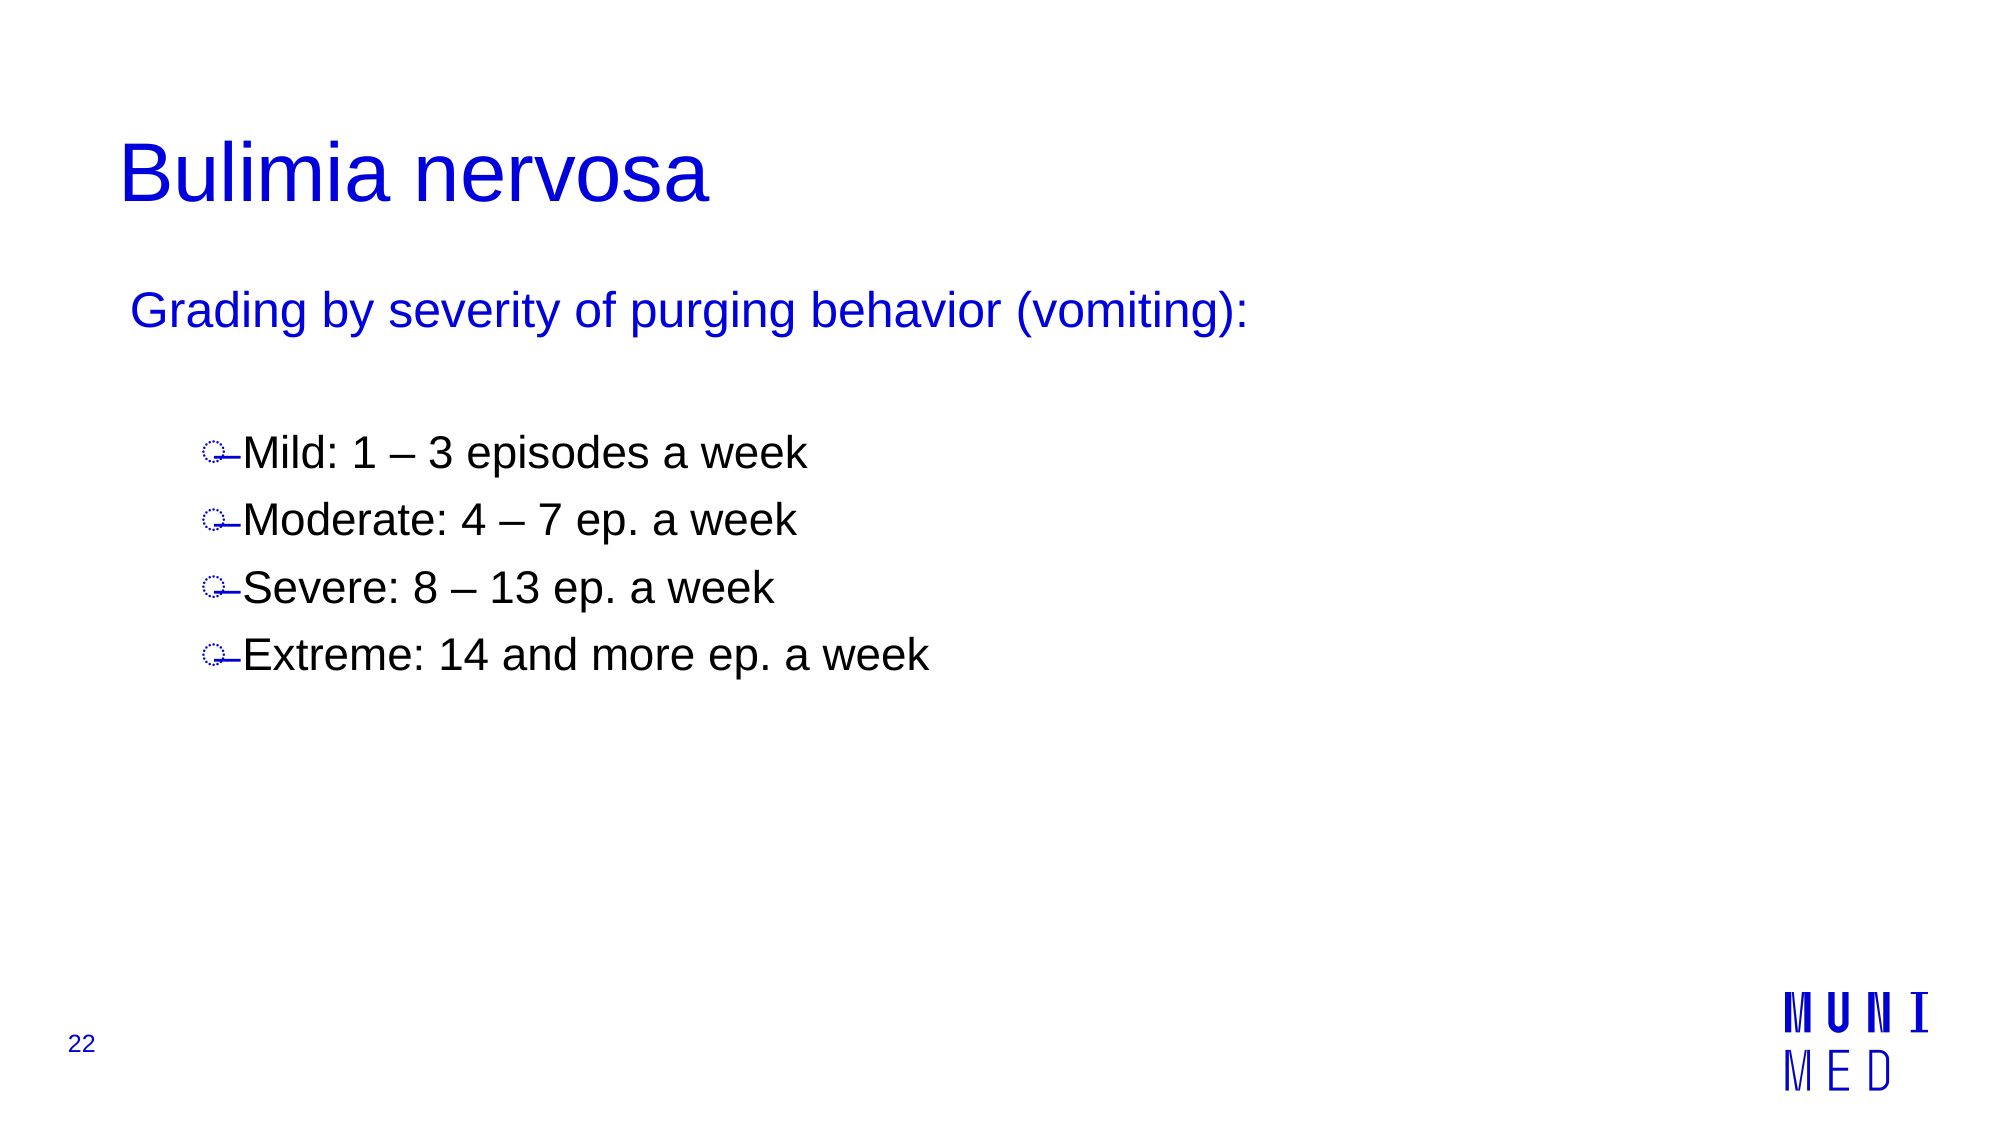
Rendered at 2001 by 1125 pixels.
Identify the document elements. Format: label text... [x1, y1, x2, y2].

list Grading by severity of purging behavior (vomiting): Mild: 1 – 3 episodes a week Moderate: 4 – 7 ep. a week Severe: 8 – 13 ep. a week Extreme: 14 and more ep. a week [118, 277, 1883, 957]
title Bulimia nervosa [118, 118, 1883, 193]
picture [1785, 992, 1928, 1091]
slide_number 22 [67, 1021, 110, 1063]
